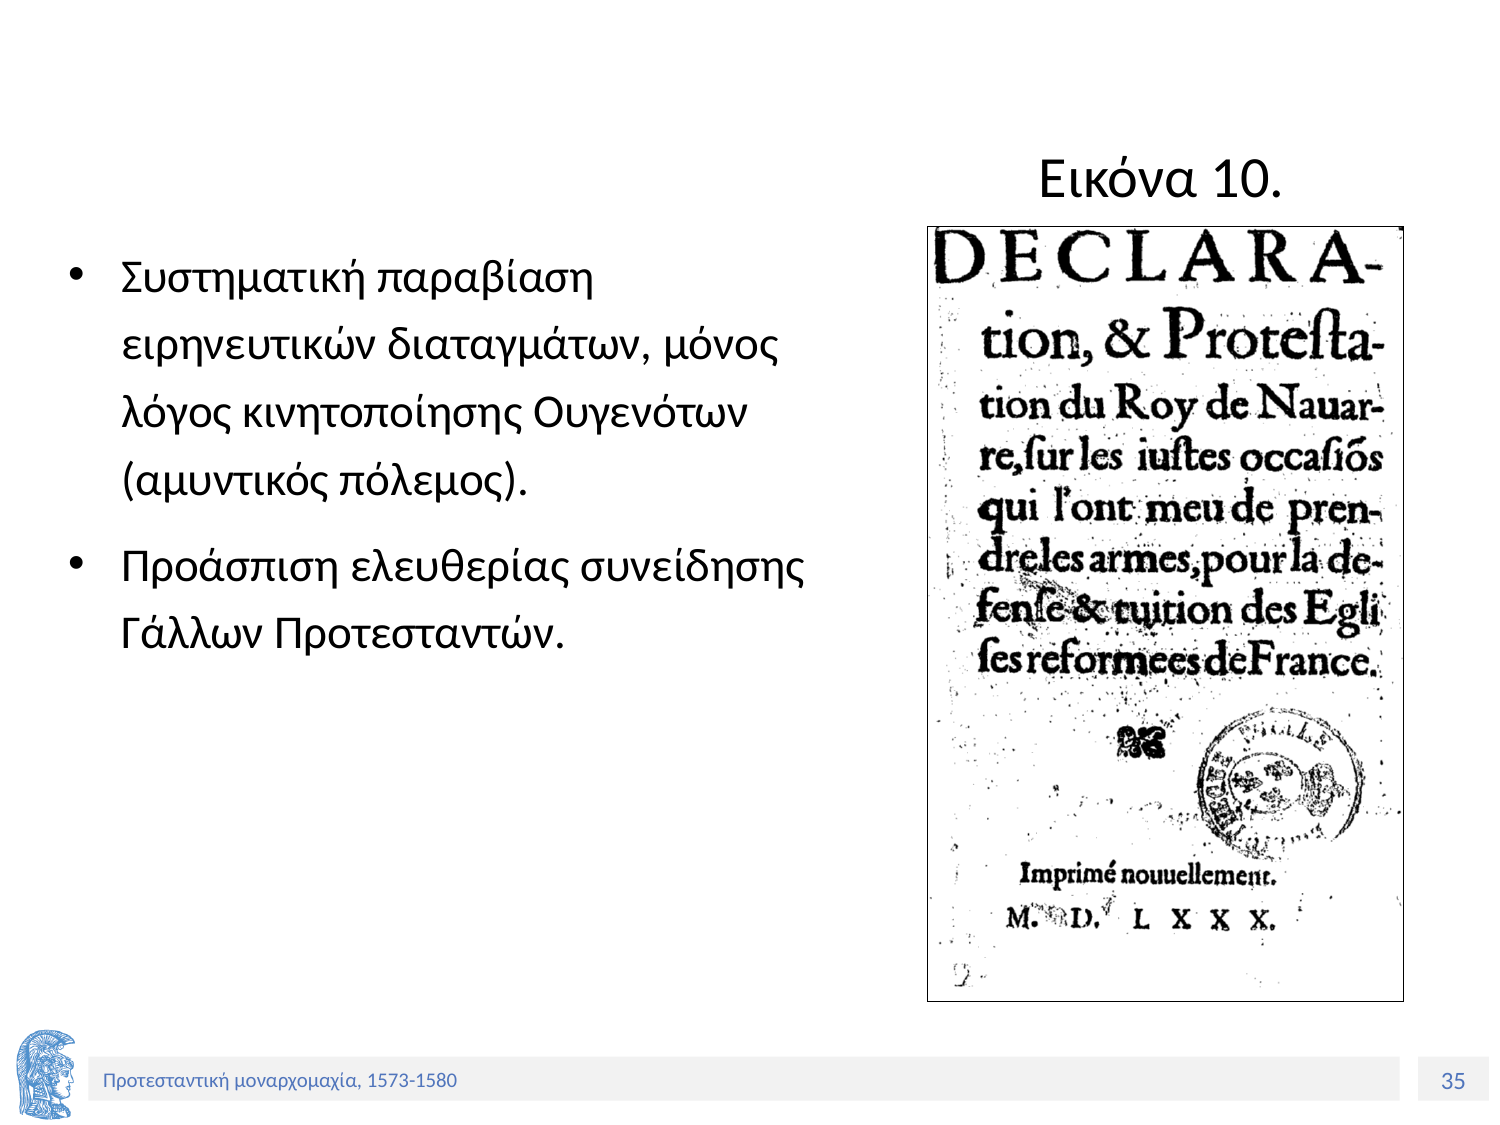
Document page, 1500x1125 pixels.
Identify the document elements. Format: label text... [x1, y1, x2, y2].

picture [926, 225, 1404, 1002]
picture [9, 1026, 81, 1120]
list Συστηματική παραβίαση ειρηνευτικών διαταγμάτων, μόνος λόγος κινητοποίησης Ουγενότων (αμυντικός πόλεμος). Προάσπιση ελευθερίας συνείδησης Γάλλων Προτεσταντών. [53, 226, 831, 705]
text_box Εικόνα 10. [1023, 131, 1307, 224]
